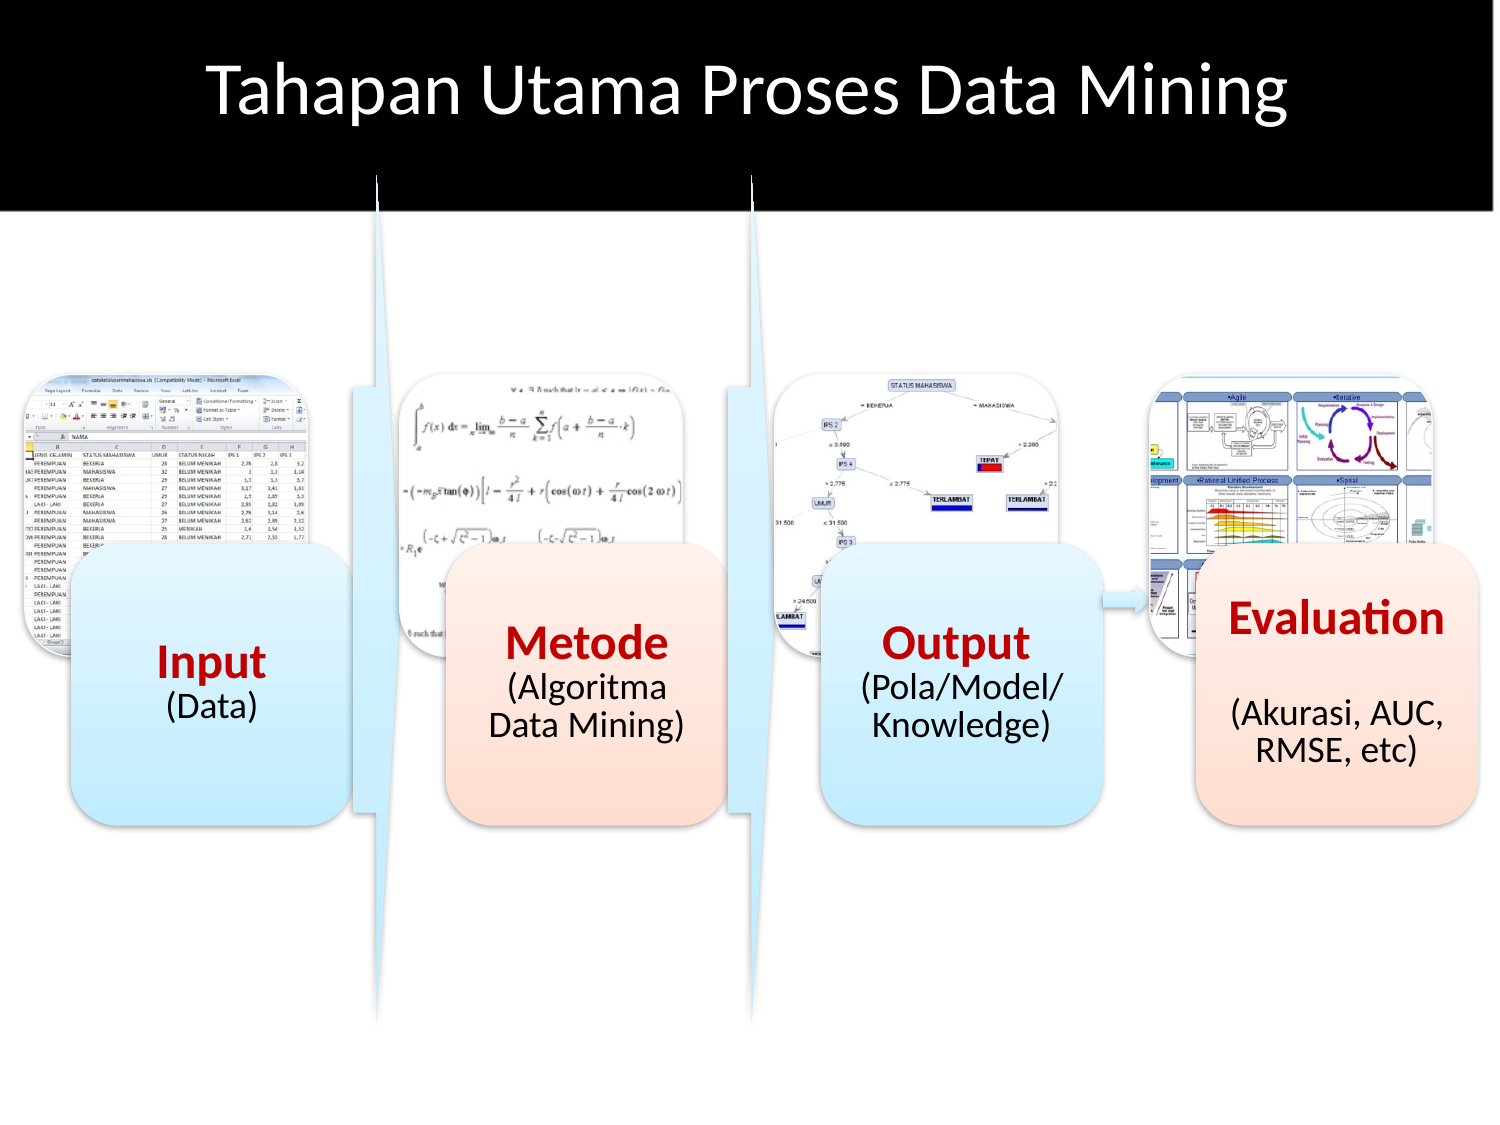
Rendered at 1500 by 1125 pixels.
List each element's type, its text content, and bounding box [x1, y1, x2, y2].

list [24, 174, 1479, 1026]
picture [0, 0, 1500, 1125]
title Tahapan Utama Proses Data Mining [45, 31, 1450, 138]
